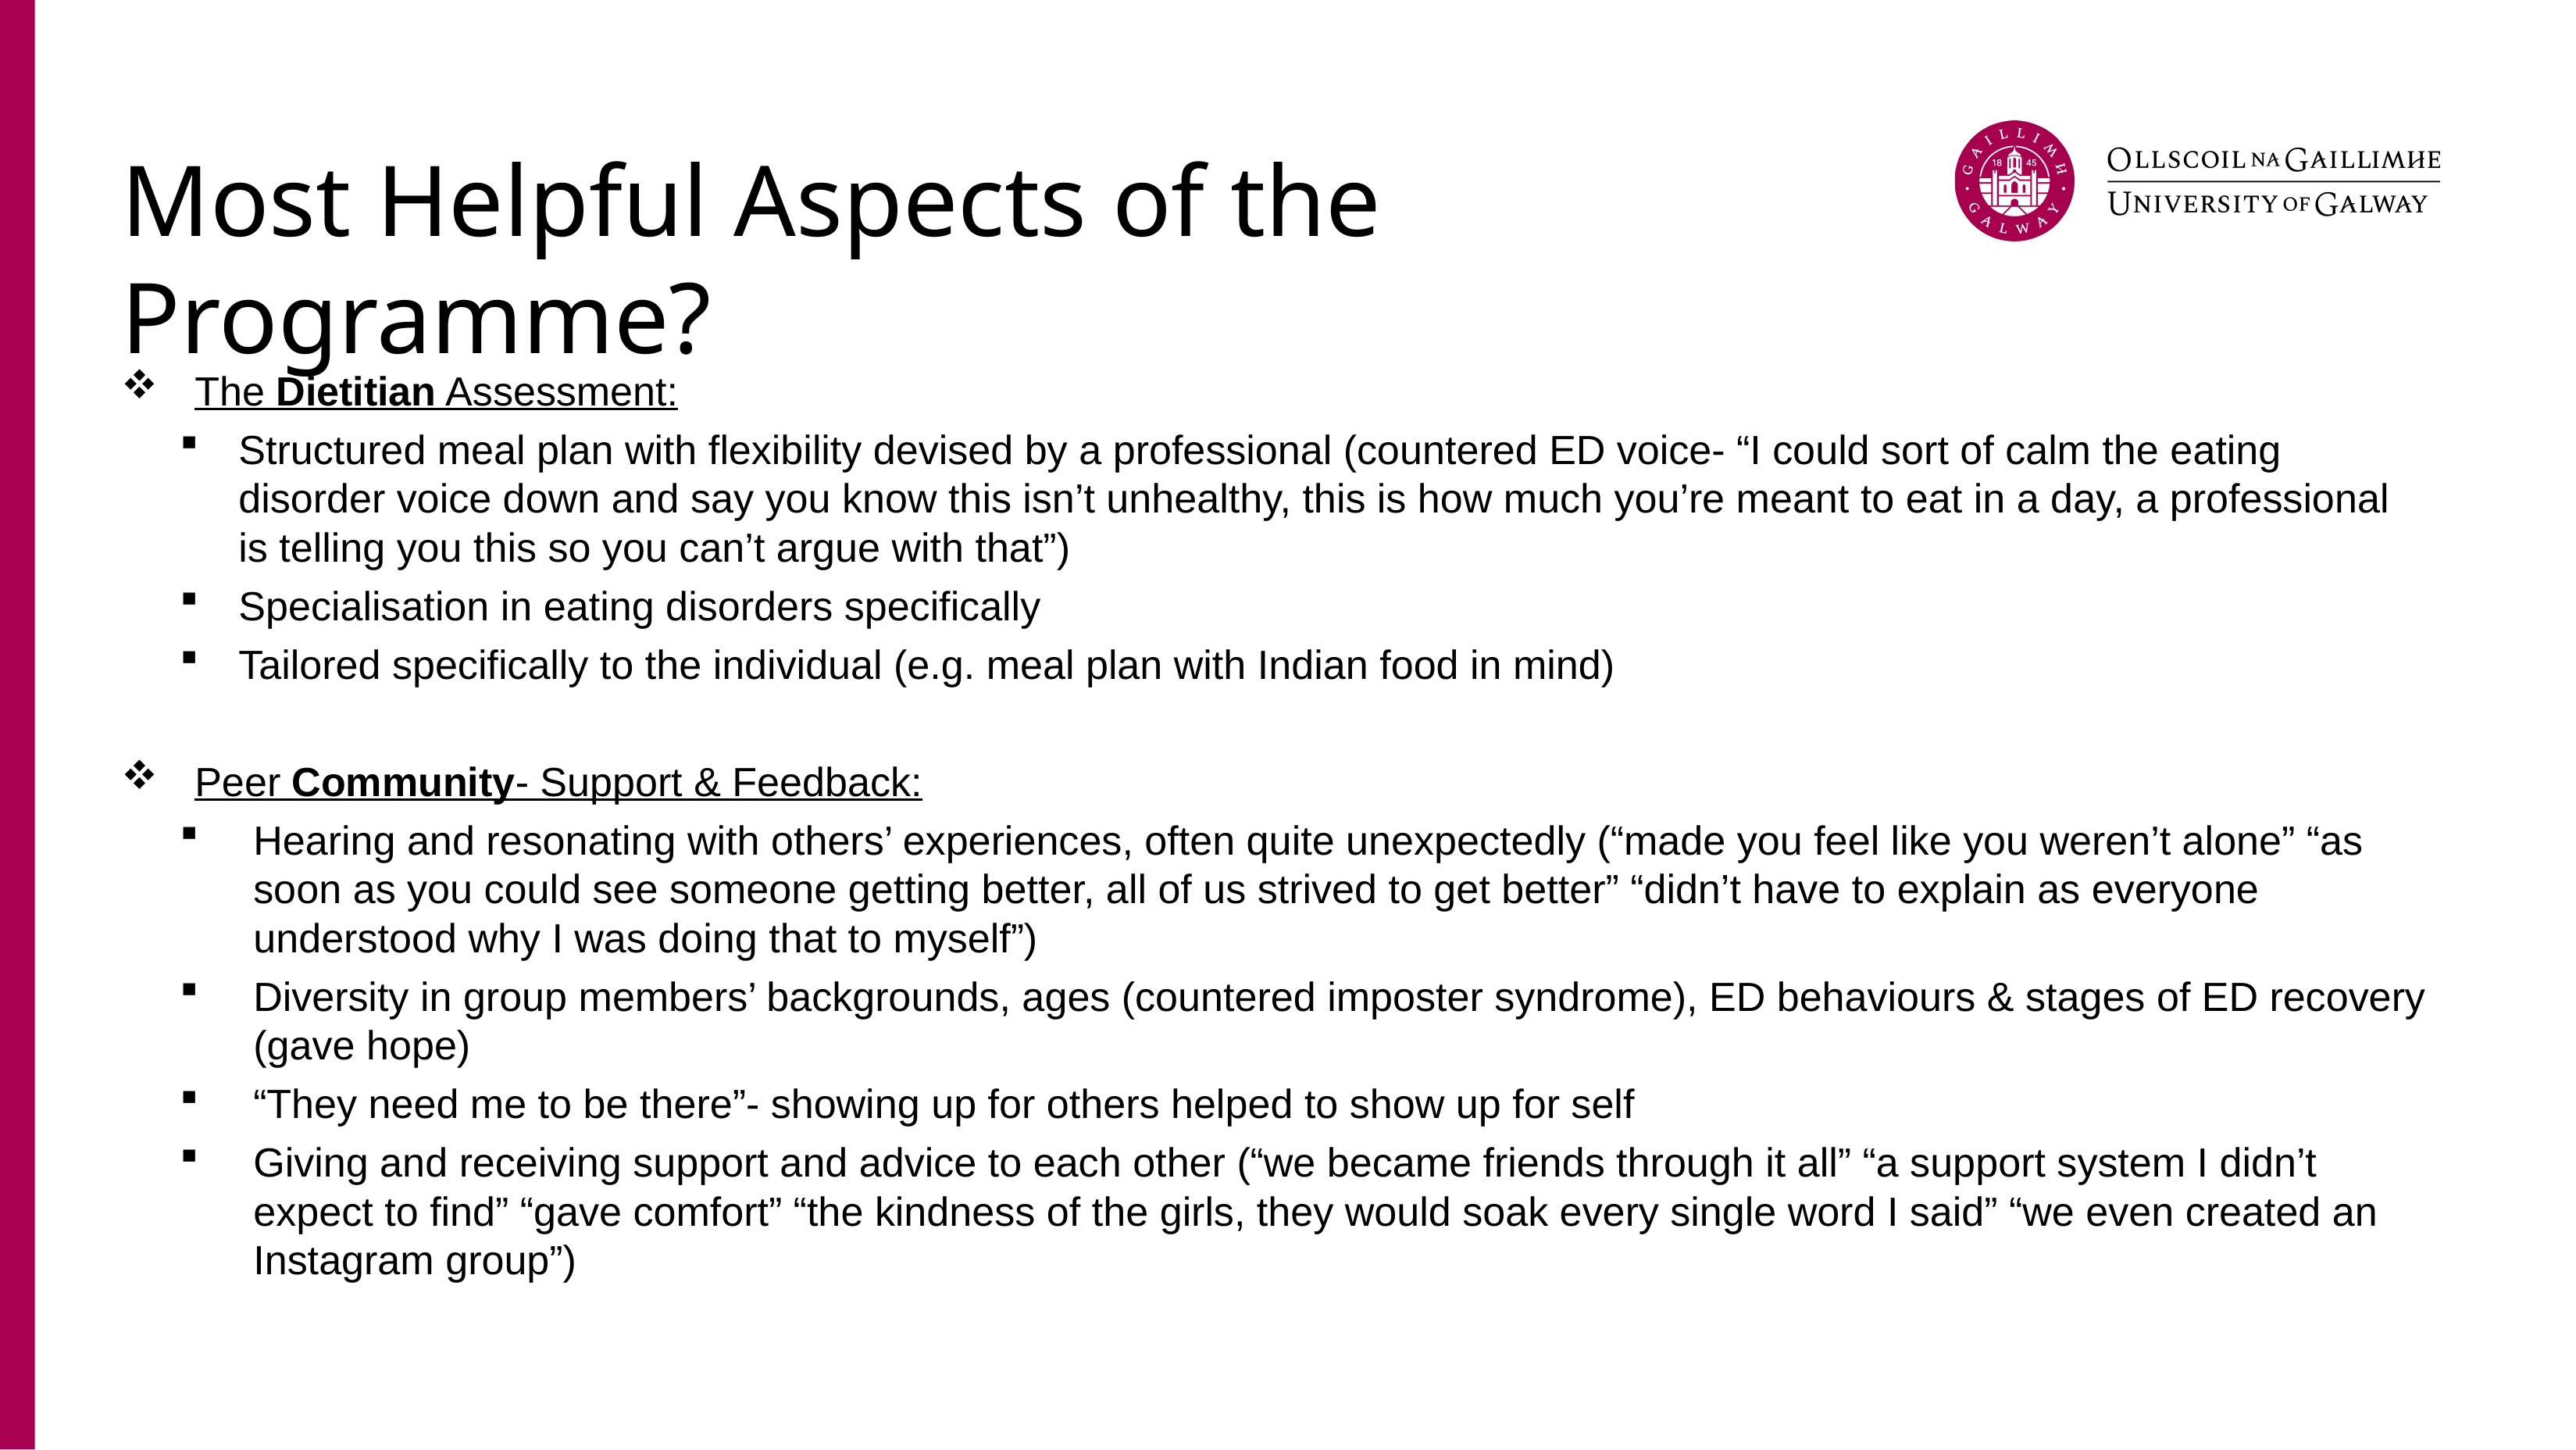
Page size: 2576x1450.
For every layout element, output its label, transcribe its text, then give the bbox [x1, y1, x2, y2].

title Most Helpful Aspects of the Programme? [109, 132, 1913, 263]
list The Dietitian Assessment: Structured meal plan with flexibility devised by a professional (countered ED voice- “I could sort of calm the eating disorder voice down and say you know this isn’t unhealthy, this is how much you’re meant to eat in a day, a professional is telling you this so you can’t argue with that”) Specialisation in eating disorders specifically Tailored specifically to the individual (e.g. meal plan with Indian food in mind) Peer Community- Support & Feedback: Hearing and resonating with others’ experiences, often quite unexpectedly (“made you feel like you weren’t alone” “as soon as you could see someone getting better, all of us strived to get better” “didn’t have to explain as everyone understood why I was doing that to myself”) Diversity in group members’ backgrounds, ages (countered imposter syndrome), ED behaviours & stages of ED recovery (gave hope) “They need me to be there”- showing up for others helped to show up for self Giving and receiving support and advice to each other (“we became friends through it all” “a support system I didn’t expect to find” “gave comfort” “the kindness of the girls, they would soak every single word I said” “we even created an Instagram group”) [109, 359, 2440, 1359]
